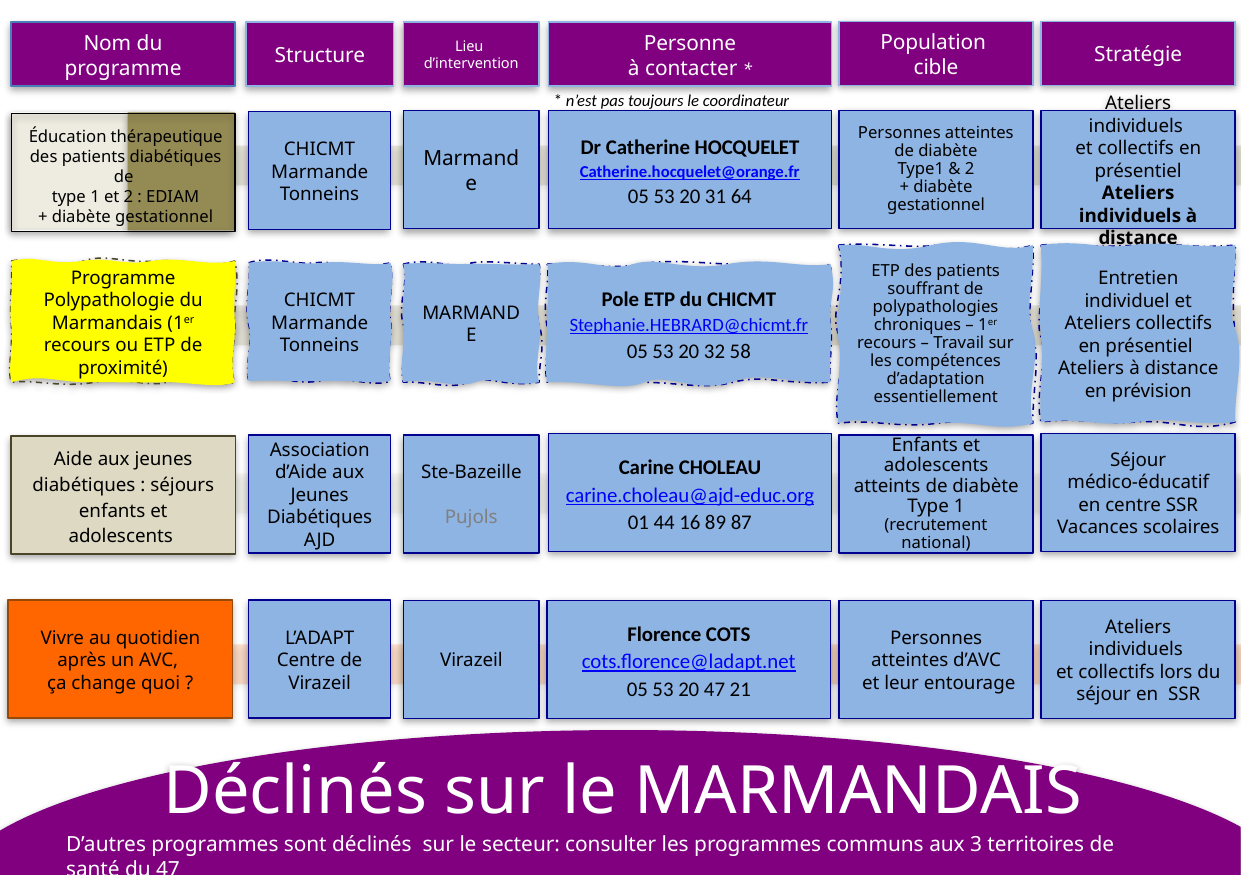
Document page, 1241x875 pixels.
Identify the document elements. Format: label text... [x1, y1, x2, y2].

text_box Marmande [403, 110, 540, 229]
text_box * n’est pas toujours le coordinateur [539, 82, 1241, 118]
text_box D’autres programmes sont déclinés sur le secteur: consulter les programmes communs aux 3 territoires de santé du 47 [51, 823, 1188, 875]
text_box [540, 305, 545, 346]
text_box [394, 305, 398, 346]
text_box [1237, 305, 1241, 334]
text_box Entretien individuel et Ateliers collectifs en présentiel Ateliers à distance en prévision [1038, 243, 1240, 427]
text_box Personnes atteintes de diabète Type1 & 2 + diabète gestationnel [838, 118, 1034, 229]
text_box MARMANDE [400, 261, 542, 387]
text_box [237, 644, 243, 685]
text_box Lieu d’intervention [403, 21, 540, 87]
text_box L’ADAPT Centre de Virazeil [248, 599, 391, 719]
text_box Personnes atteintes d’AVC et leur entourage [838, 600, 1034, 719]
text_box Dr Catherine HOCQUELET Catherine.hocquelet@orange.fr 05 53 20 31 64 [548, 118, 832, 229]
text_box Vivre au quotidien après un AVC, ça change quoi ? [7, 599, 233, 719]
text_box ETP des patients souffrant de polypathologies chroniques – 1er recours – Travail sur les compétences d’adaptation essentiellement [835, 242, 1036, 427]
text_box [11, 113, 236, 232]
text_box Population cible [838, 21, 1034, 82]
text_box Ateliers individuels et collectifs lors du séjour en SSR [1040, 600, 1236, 719]
text_box Pole ETP du CHICMT Stephanie.HEBRARD@chicmt.fr 05 53 20 32 58 [544, 260, 834, 387]
text_box Structure [245, 21, 394, 87]
text_box CHICMT Marmande Tonneins [246, 259, 393, 384]
text_box Séjour médico-éducatif en centre SSR Vacances scolaires [1040, 433, 1236, 552]
text_box Florence COTS cots.florence@ladapt.net 05 53 20 47 21 [546, 600, 831, 719]
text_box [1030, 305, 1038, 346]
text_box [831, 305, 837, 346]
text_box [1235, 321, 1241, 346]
text_box Aide aux jeunes diabétiques : séjours enfants et adolescents [10, 435, 236, 555]
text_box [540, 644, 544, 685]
text_box Nom du programme [10, 21, 236, 87]
text_box Personne à contacter * [548, 21, 832, 82]
text_box Enfants et adolescents atteints de diabète Type 1 (recrutement national) [838, 434, 1034, 554]
text_box [240, 328, 244, 346]
text_box Programme Polypathologie du Marmandais (1er recours ou ETP de proximité) [8, 257, 238, 386]
text_box Stratégie [1040, 21, 1236, 82]
text_box Carine CHOLEAU carine.choleau@ajd-educ.org 01 44 16 89 87 [548, 433, 832, 552]
text_box Virazeil [403, 600, 540, 719]
text_box Éducation thérapeutique des patients diabétiques de type 1 et 2 : EDIAM + diabète gestationnel [12, 118, 240, 234]
text_box CHICMT Marmande Tonneins [248, 111, 391, 230]
text_box Ateliers individuels et collectifs en présentiel Ateliers individuels à distance [1040, 118, 1236, 229]
text_box Déclinés sur le MARMANDAIS [0, 729, 1241, 875]
text_box Ste-Bazeille Pujols [403, 434, 540, 554]
text_box Association d’Aide aux Jeunes Diabétiques AJD [248, 434, 391, 554]
